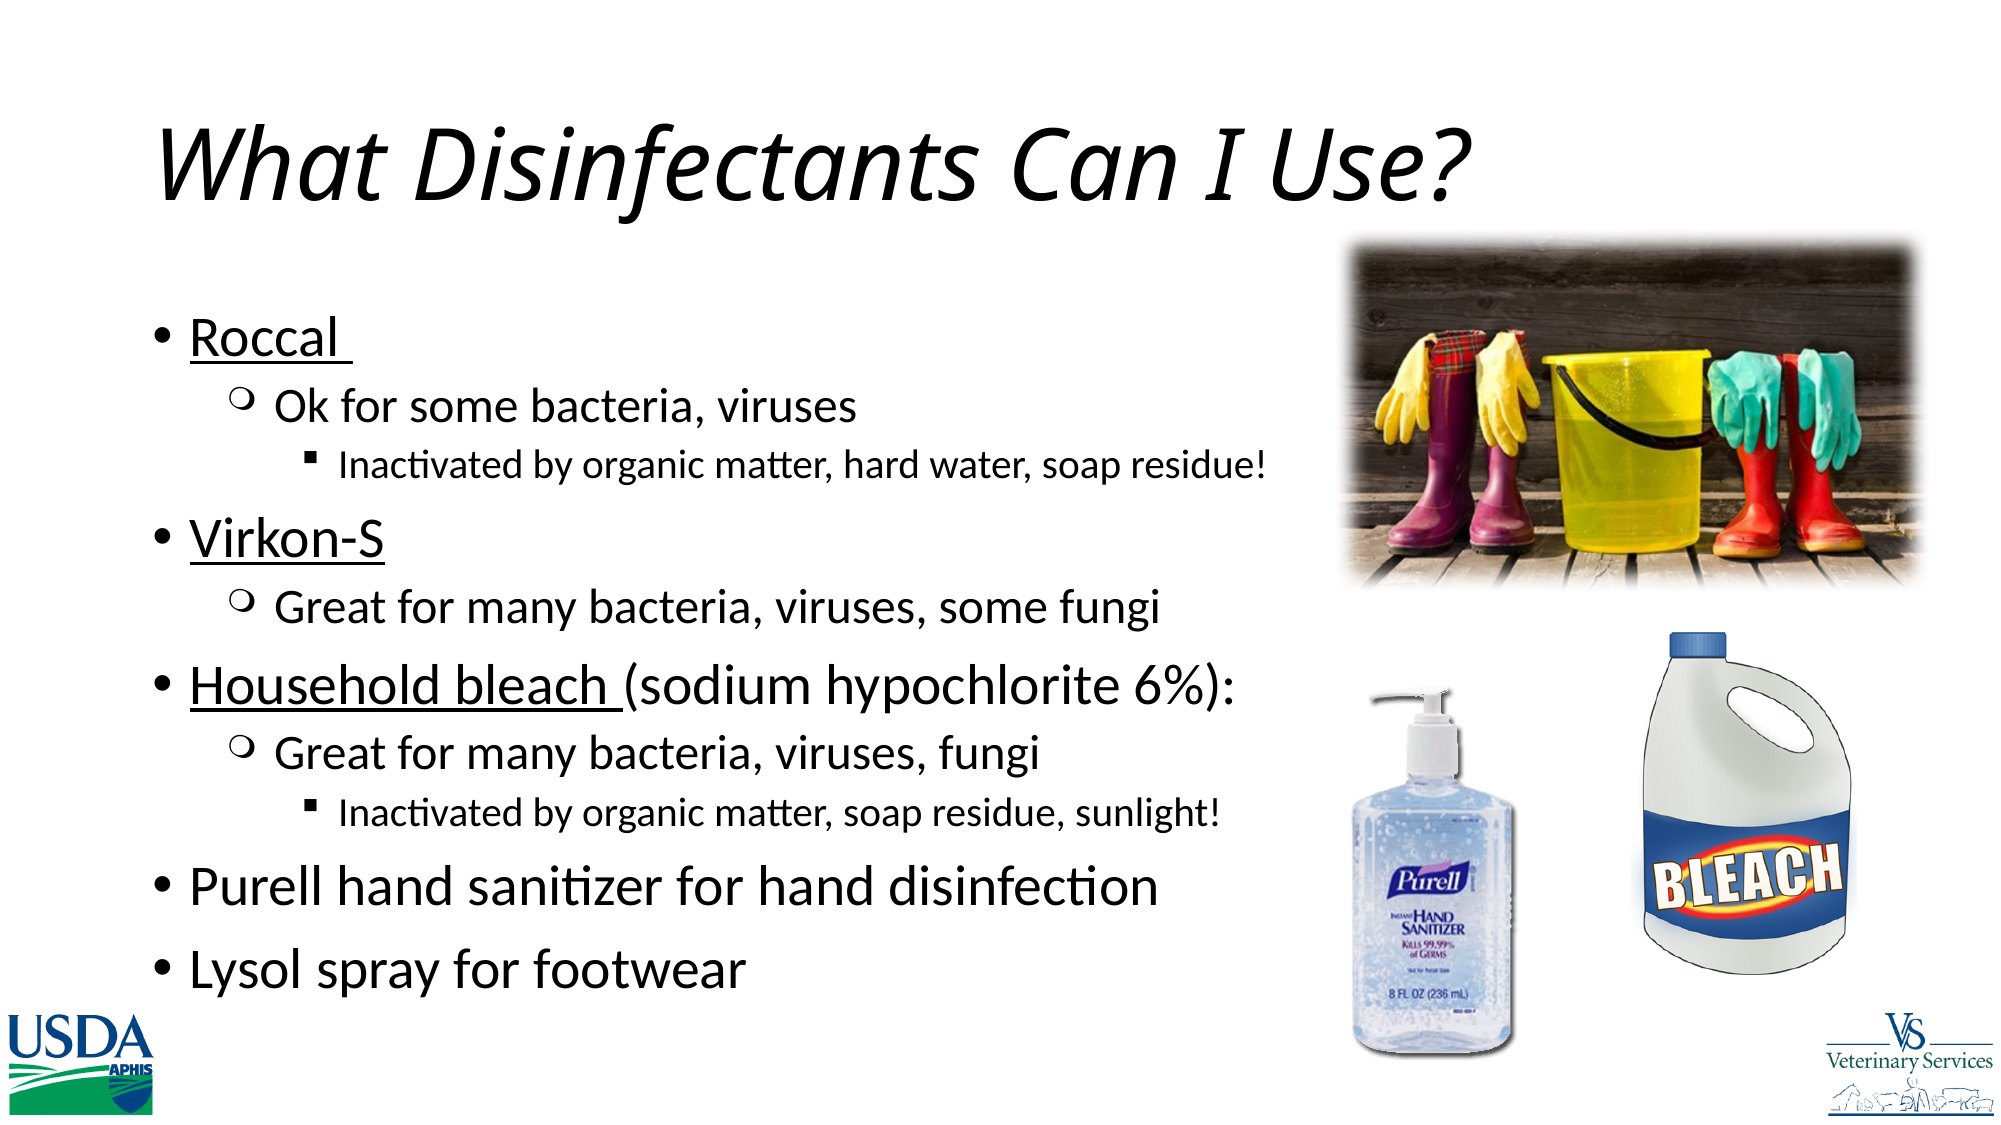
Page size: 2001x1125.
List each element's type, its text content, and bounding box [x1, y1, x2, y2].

picture [1826, 1013, 1994, 1116]
picture [1334, 227, 1930, 593]
title What Disinfectants Can I Use? [137, 59, 1863, 278]
list Roccal Ok for some bacteria, viruses Inactivated by organic matter, hard water, soap residue! Virkon-S Great for many bacteria, viruses, some fungi Household bleach (sodium hypochlorite 6%): Great for many bacteria, viruses, fungi Inactivated by organic matter, soap residue, sunlight! Purell hand sanitizer for hand disinfection Lysol spray for footwear [137, 299, 1863, 1014]
picture [1631, 631, 1857, 975]
picture [1291, 668, 1579, 1069]
picture [6, 1013, 155, 1116]
